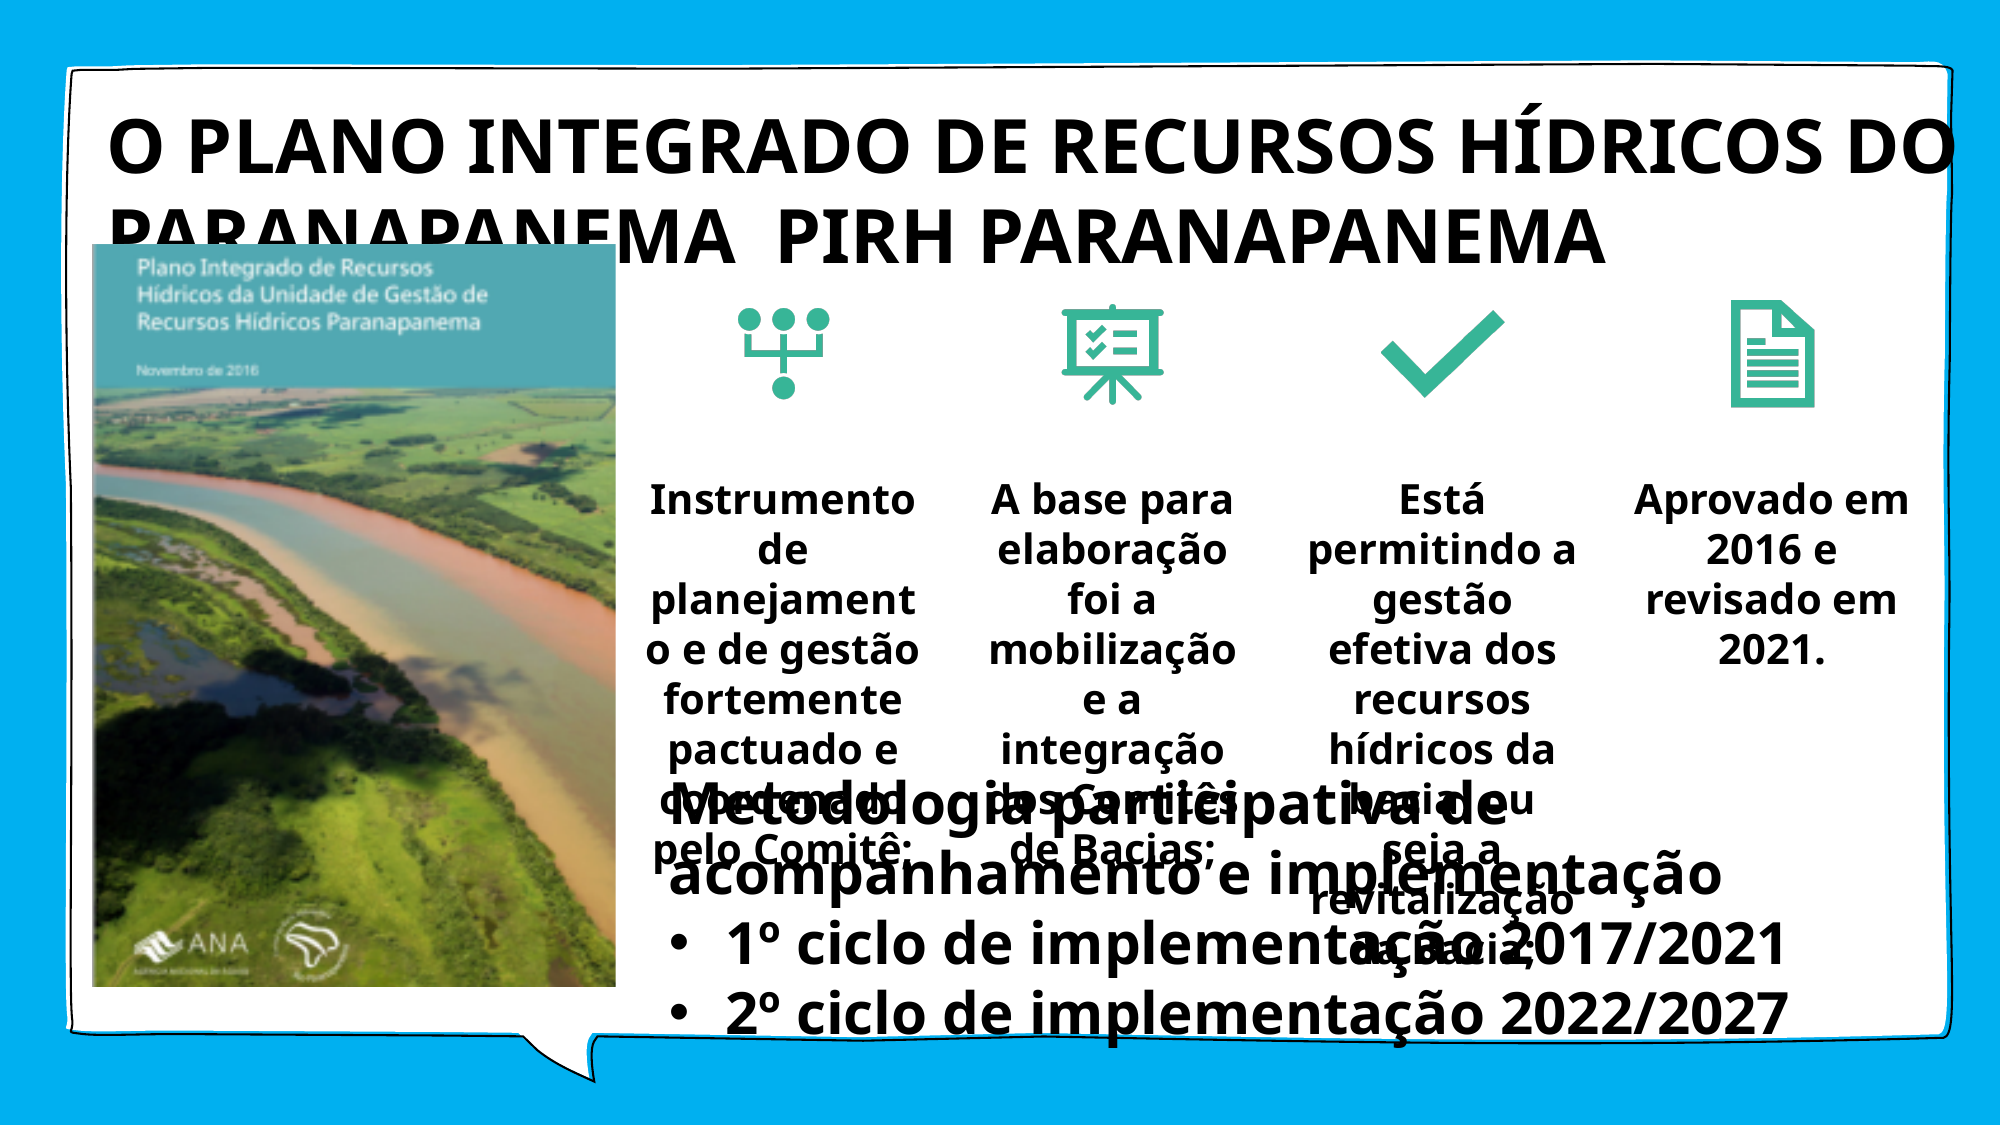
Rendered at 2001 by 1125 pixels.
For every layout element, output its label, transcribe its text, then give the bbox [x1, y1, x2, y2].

picture [92, 244, 616, 987]
text_box O PLANO INTEGRADO DE RECURSOS HÍDRICOS DO PARANAPANEMA PIRH PARANAPANEMA [92, 91, 2000, 286]
text_box Metodologia participativa de acompanhamento e implementação 1º ciclo de implementação 2017/2021 2º ciclo de implementação 2022/2027 [654, 759, 1873, 1054]
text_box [590, 256, 1966, 700]
